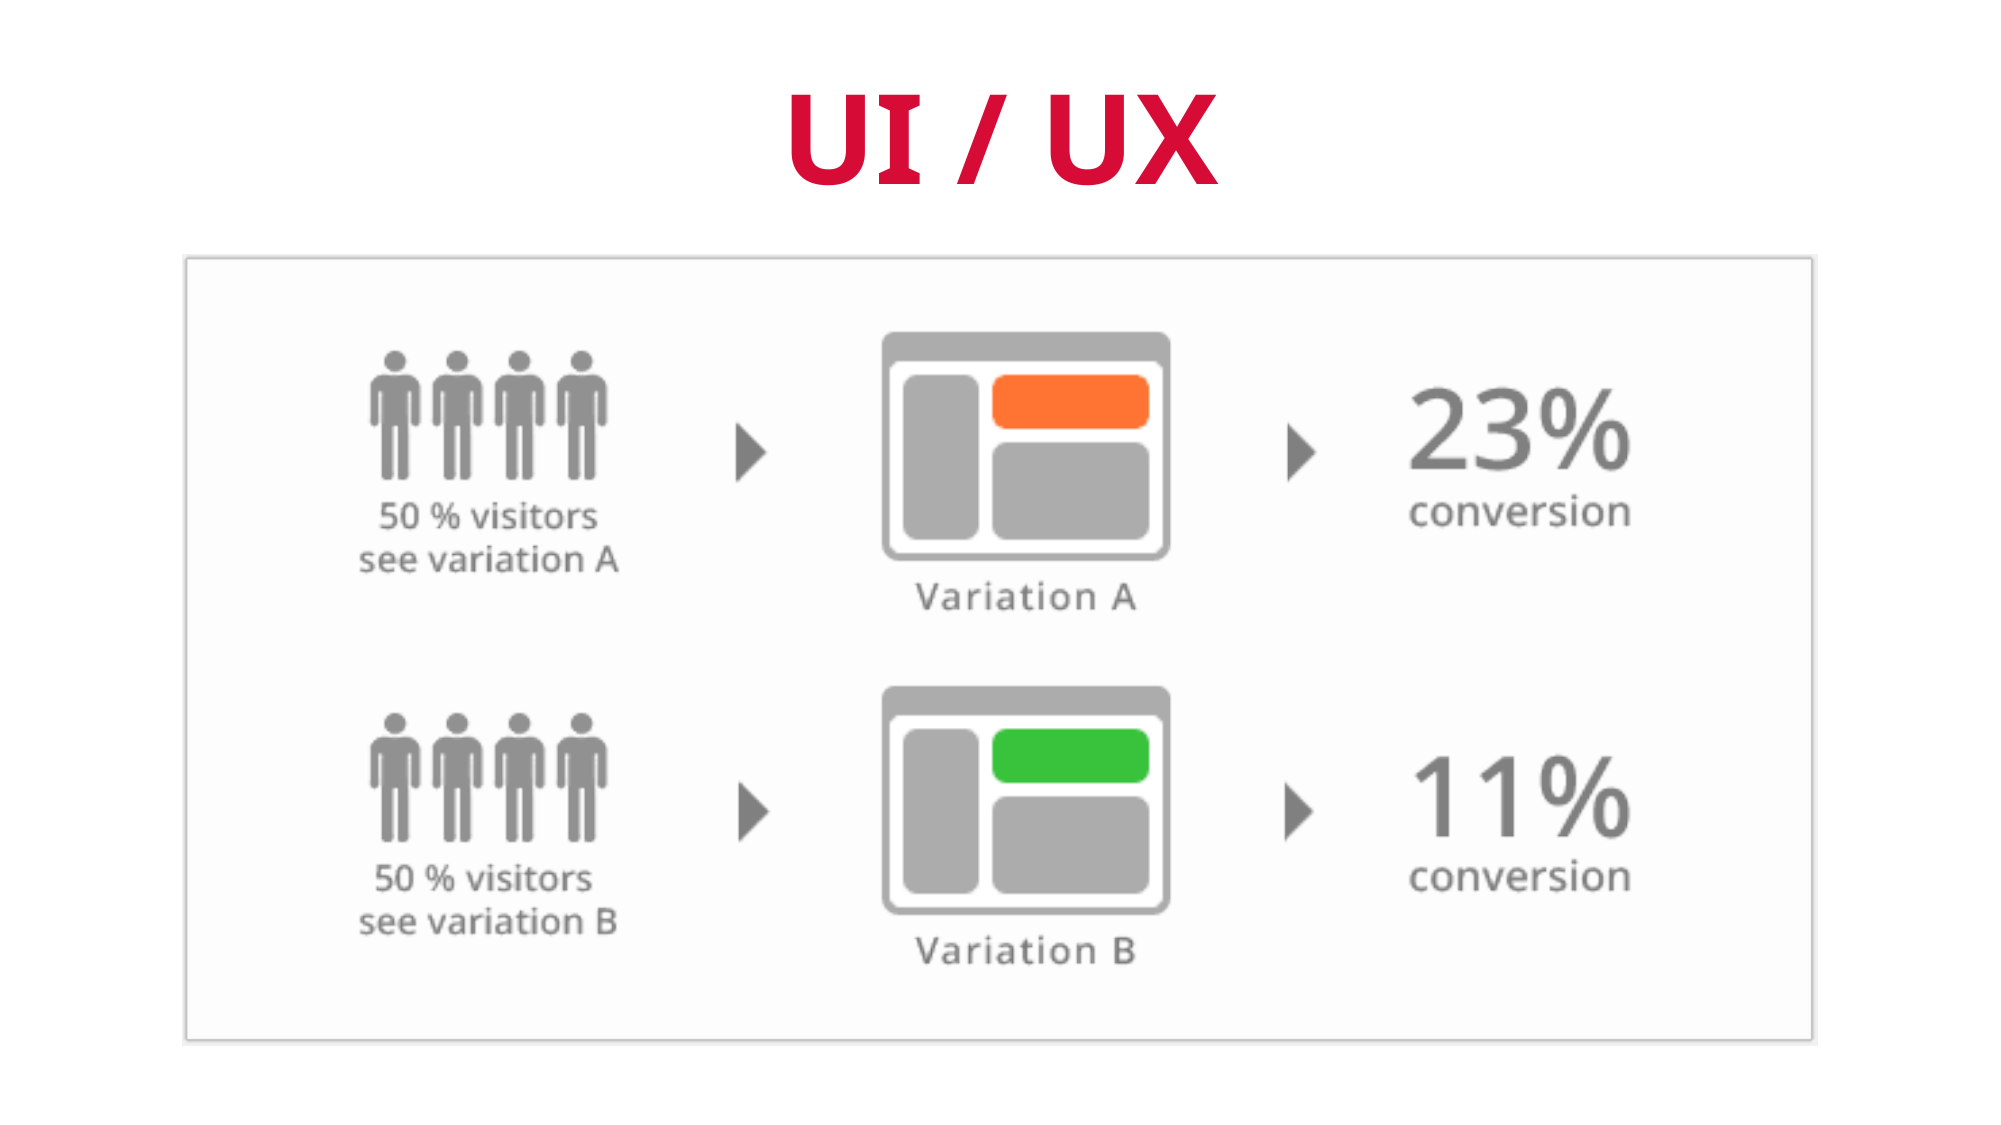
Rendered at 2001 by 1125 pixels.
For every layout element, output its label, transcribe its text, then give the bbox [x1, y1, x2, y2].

picture [182, 254, 1818, 1046]
text_box UI / UX [766, 52, 1234, 217]
